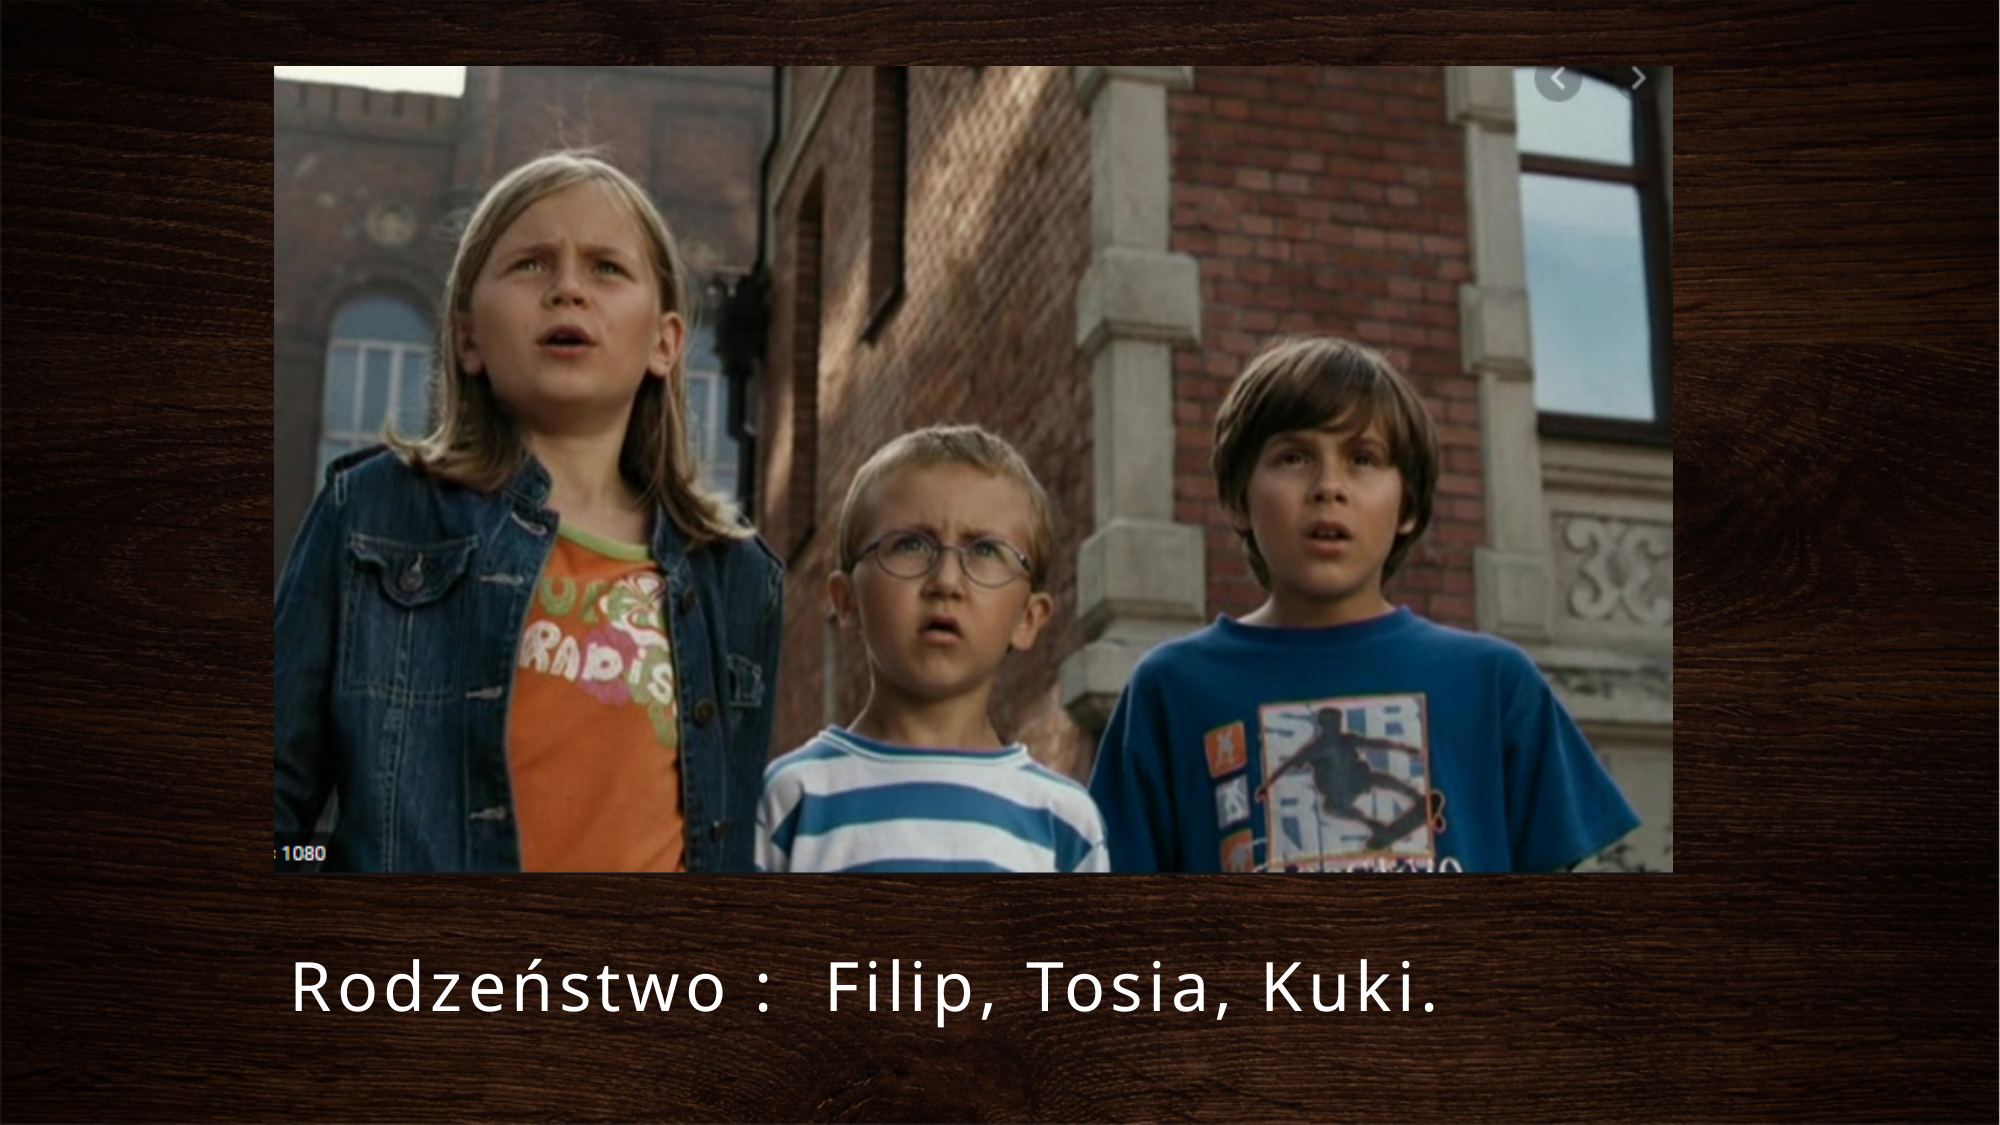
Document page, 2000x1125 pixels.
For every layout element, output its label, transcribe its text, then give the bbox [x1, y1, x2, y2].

subtitle Rodzeństwo : Filip, Tosia, Kuki. [274, 800, 1792, 1035]
picture [0, 0, 2000, 1125]
